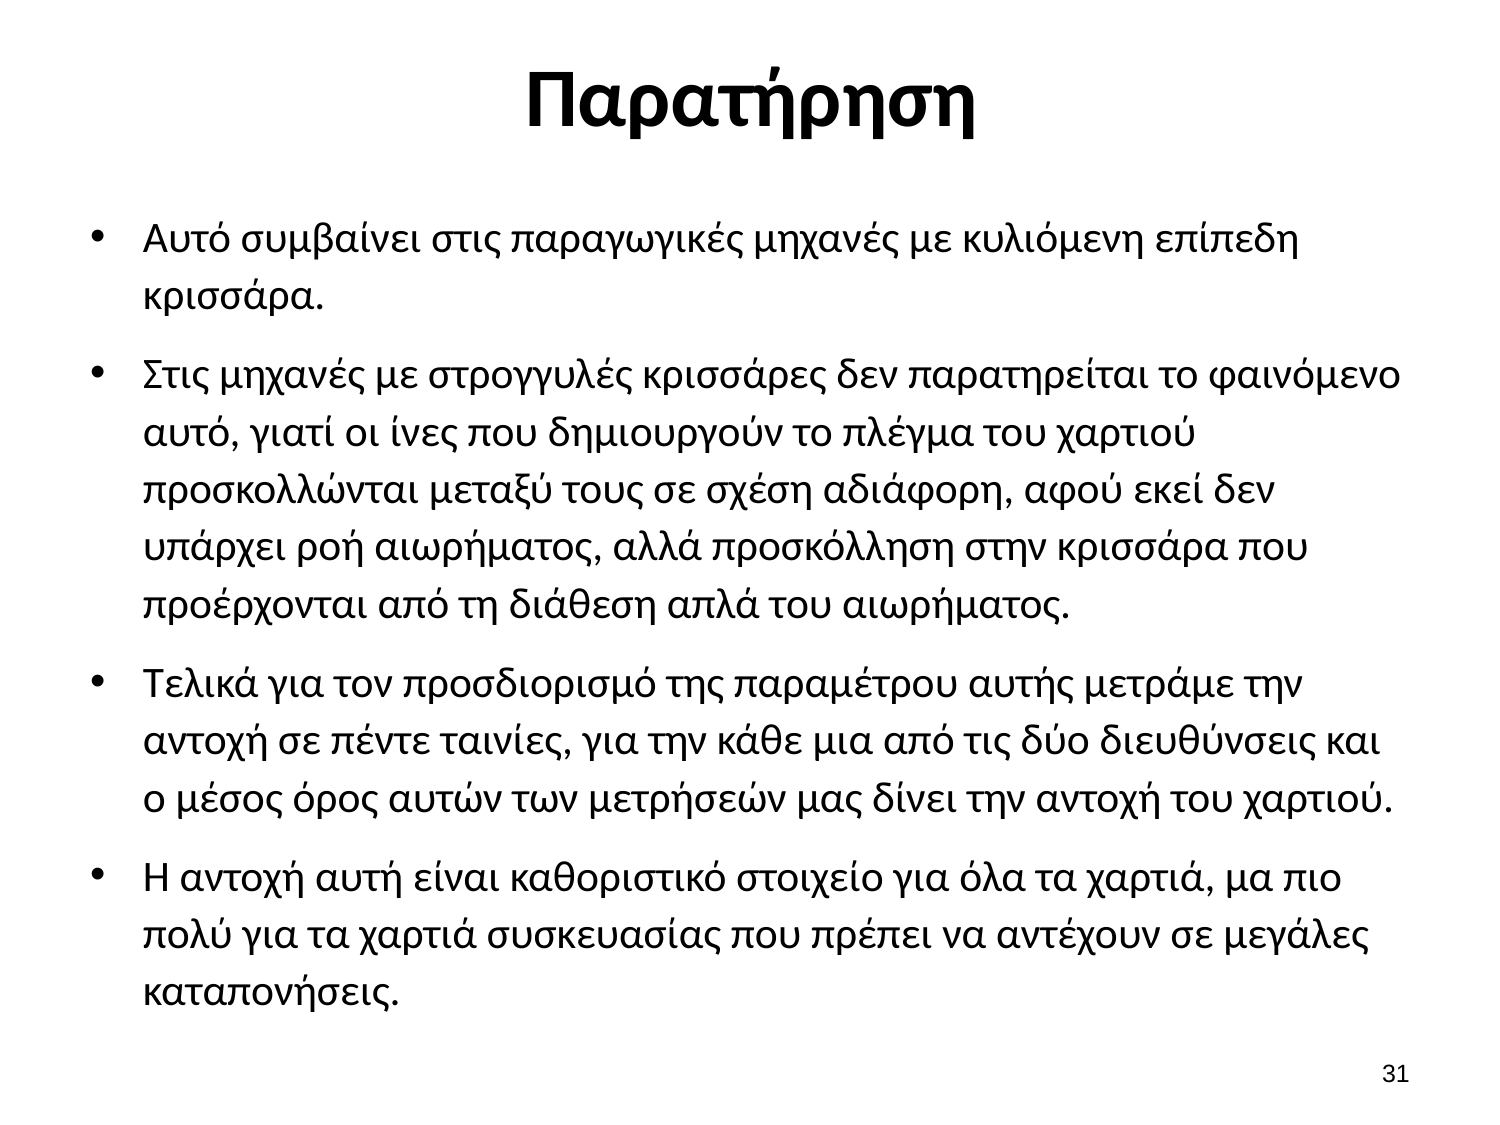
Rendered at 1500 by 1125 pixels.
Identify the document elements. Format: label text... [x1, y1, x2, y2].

title Παρατήρηση [76, 19, 1427, 169]
list Αυτό συμβαίνει στις παραγωγικές μηχανές με κυλιόμενη επίπεδη κρισσάρα. Στις μηχανές με στρογγυλές κρισσάρες δεν παρατηρείται το φαινόμενο αυτό, γιατί οι ίνες που δημιουργούν το πλέγμα του χαρτιού προσκολλώνται μεταξύ τους σε σχέση αδιάφορη, αφού εκεί δεν υπάρχει ροή αιωρήματος, αλλά προσκόλληση στην κρισσάρα που προέρχονται από τη διάθεση απλά του αιωρήματος. Τελικά για τον προσδιορισμό της παραμέτρου αυτής μετράμε την αντοχή σε πέντε ταινίες, για την κάθε μια από τις δύο διευθύνσεις και ο μέσος όρος αυτών των μετρήσεών μας δίνει την αντοχή του χαρτιού. Η αντοχή αυτή είναι καθοριστικό στοιχείο για όλα τα χαρτιά, μα πιο πολύ για τα χαρτιά συσκευασίας που πρέπει να αντέχουν σε μεγάλες καταπονήσεις. [75, 196, 1425, 1071]
slide_number 30 [1074, 1071, 1425, 1103]
